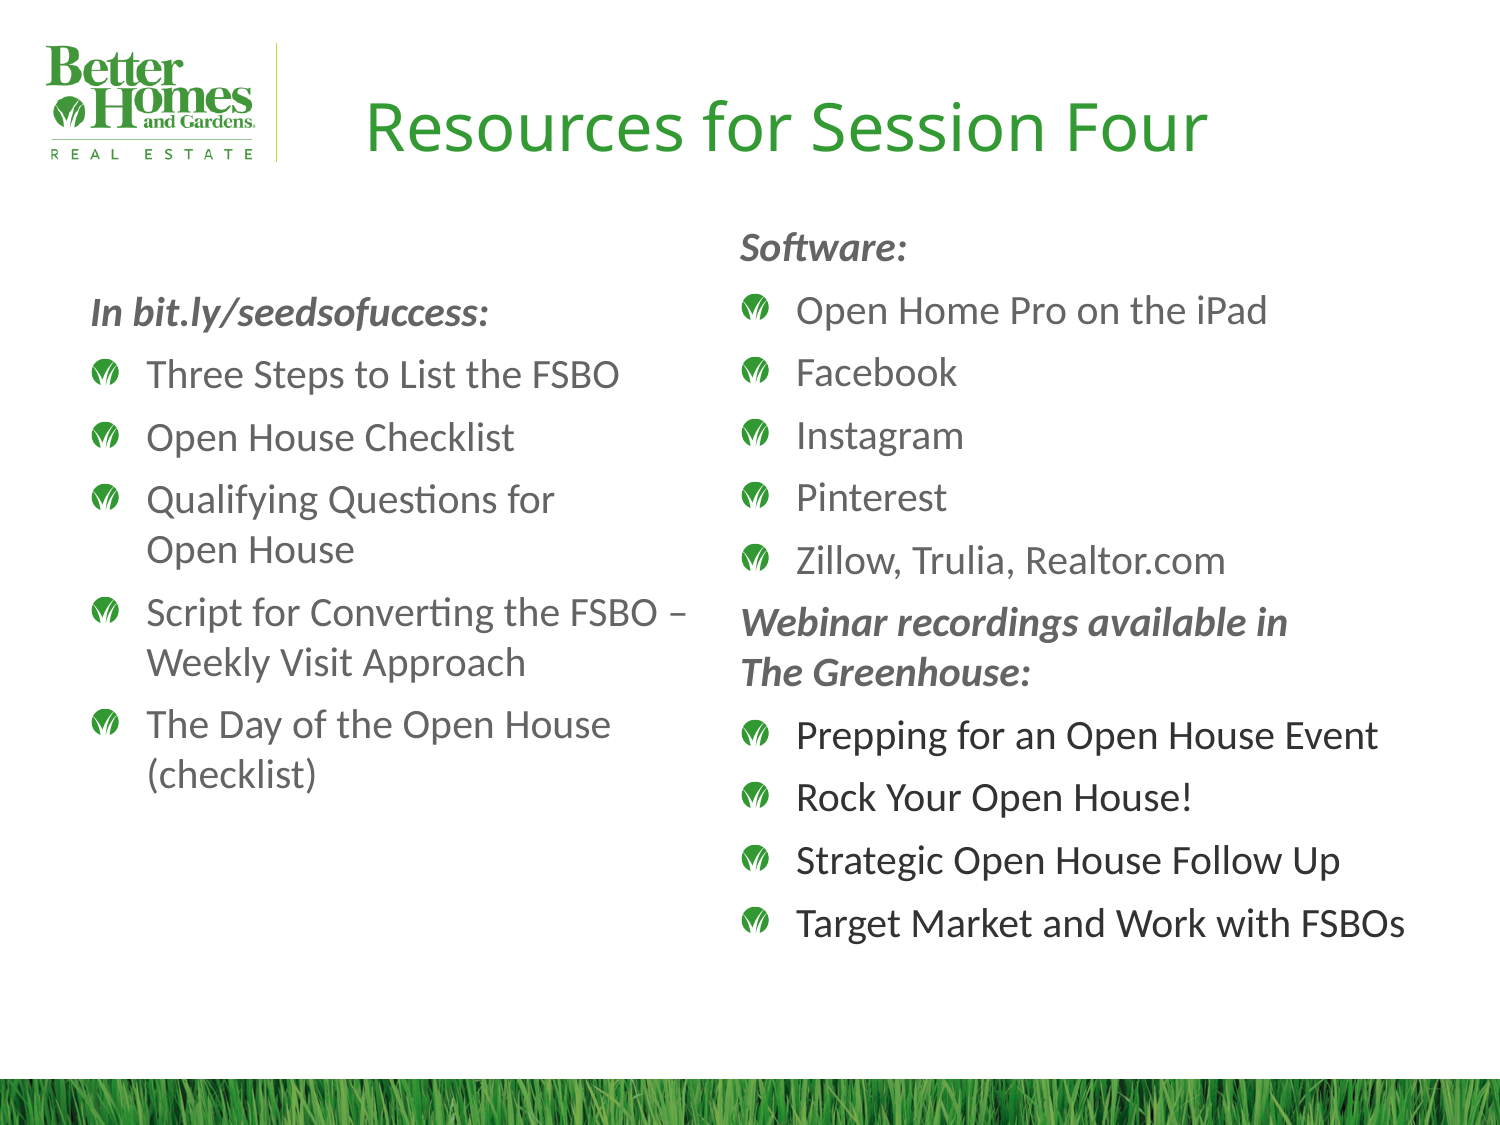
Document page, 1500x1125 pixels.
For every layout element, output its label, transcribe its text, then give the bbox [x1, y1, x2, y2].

picture [90, 707, 120, 737]
picture [740, 480, 770, 510]
picture [740, 417, 770, 448]
picture [740, 292, 770, 322]
picture [42, 42, 258, 163]
list In bit.ly/seedsofuccess: Three Steps to List the FSBO Open House Checklist Qualifying Questions for Open House Script for Converting the FSBO – Weekly Visit Approach The Day of the Open House (checklist) [75, 262, 725, 1050]
picture [740, 843, 770, 873]
picture [740, 905, 770, 935]
picture [740, 542, 770, 573]
title Resources for Session Four [349, 37, 1488, 225]
picture [740, 355, 770, 385]
picture [0, 1079, 1500, 1125]
picture [740, 780, 770, 810]
picture [90, 482, 120, 512]
picture [740, 718, 770, 748]
picture [90, 420, 120, 450]
picture [90, 595, 120, 625]
picture [90, 357, 120, 387]
text_box Software: Open Home Pro on the iPad Facebook Instagram Pinterest Zillow, Trulia, Realtor.com Webinar recordings available in The Greenhouse: Prepping for an Open House Event Rock Your Open House! Strategic Open House Follow Up Target Market and Work with FSBOs [725, 212, 1500, 1050]
